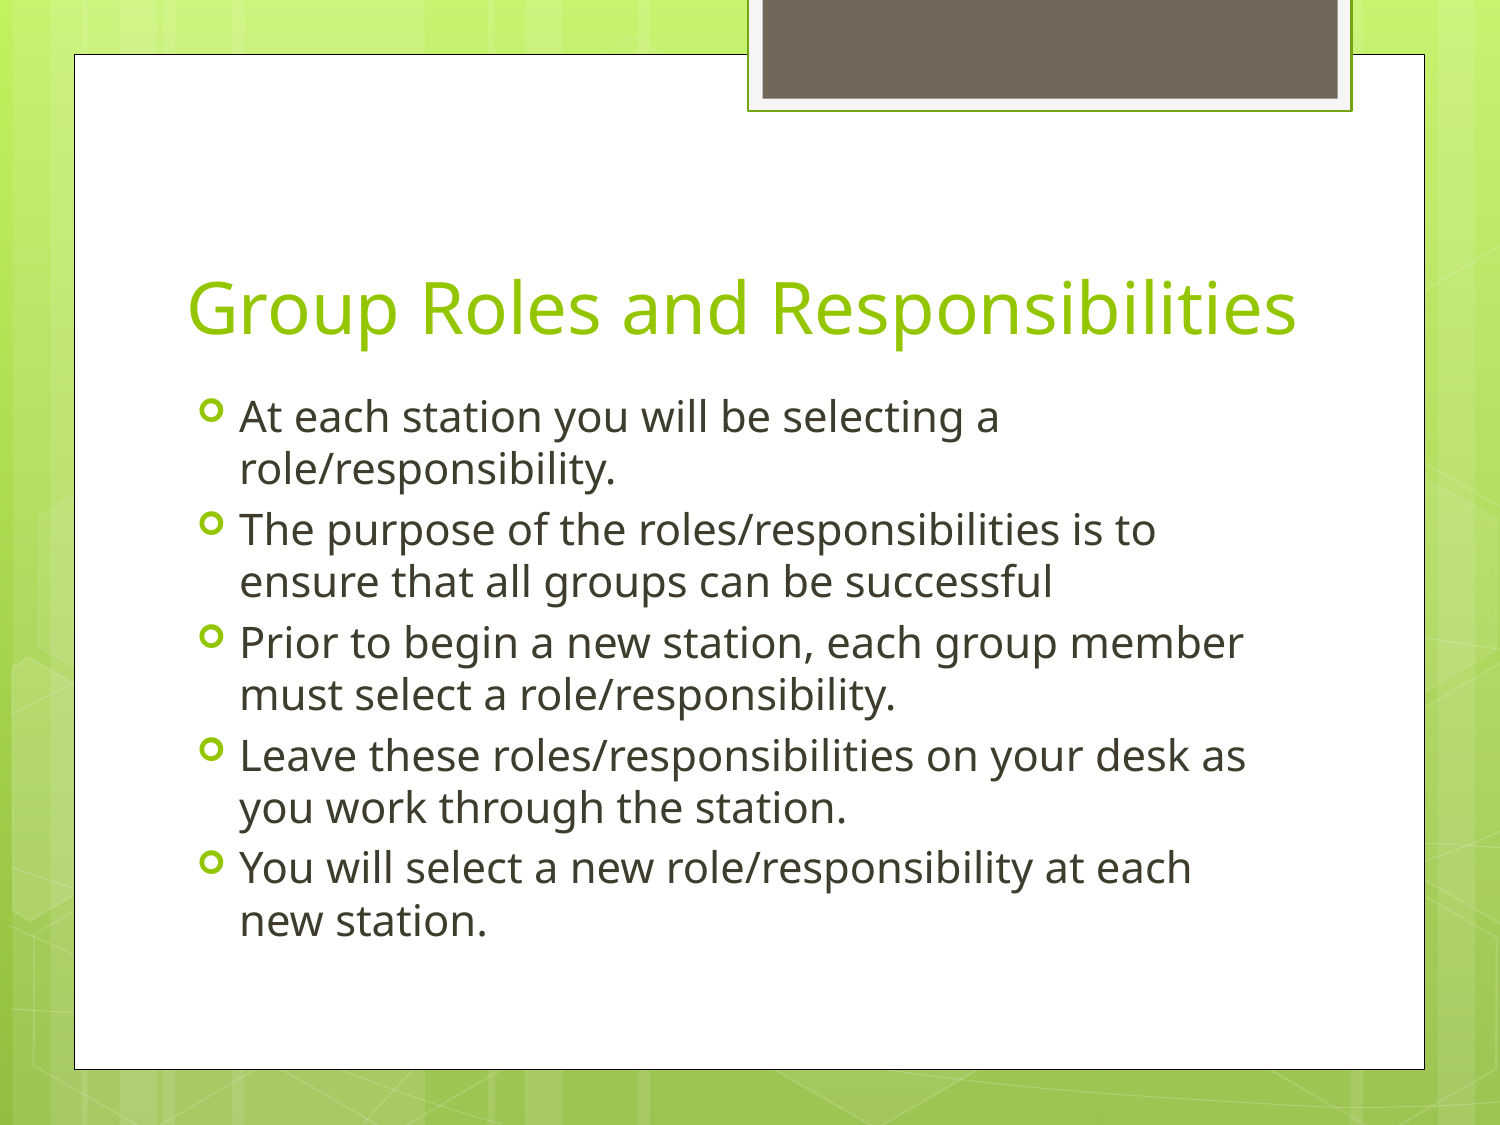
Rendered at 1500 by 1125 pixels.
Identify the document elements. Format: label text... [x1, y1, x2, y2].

list At each station you will be selecting a role/responsibility. The purpose of the roles/responsibilities is to ensure that all groups can be successful Prior to begin a new station, each group member must select a role/responsibility. Leave these roles/responsibilities on your desk as you work through the station. You will select a new role/responsibility at each new station. [171, 381, 1283, 957]
title Group Roles and Responsibilities [171, 168, 1324, 357]
